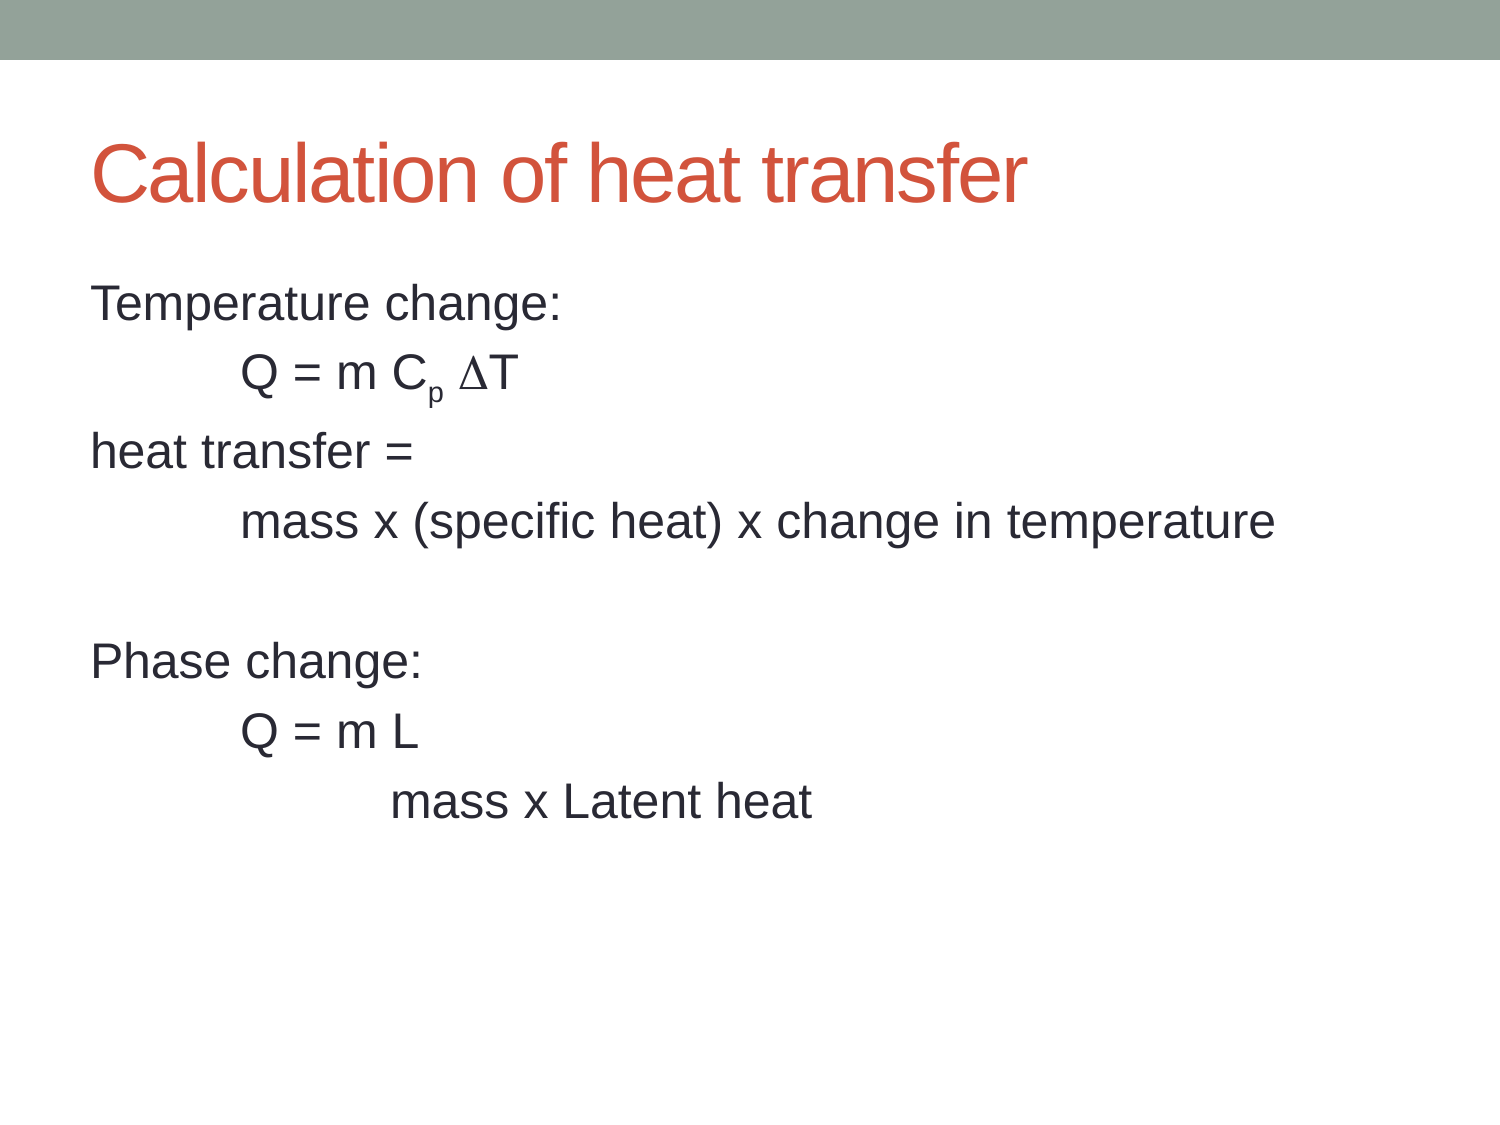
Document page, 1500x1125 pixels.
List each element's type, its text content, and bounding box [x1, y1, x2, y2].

list Temperature change: Q = m Cp DT heat transfer = mass x (specific heat) x change in temperature Phase change: Q = m L mass x Latent heat [75, 262, 1425, 1063]
title Calculation of heat transfer [75, 87, 1425, 250]
